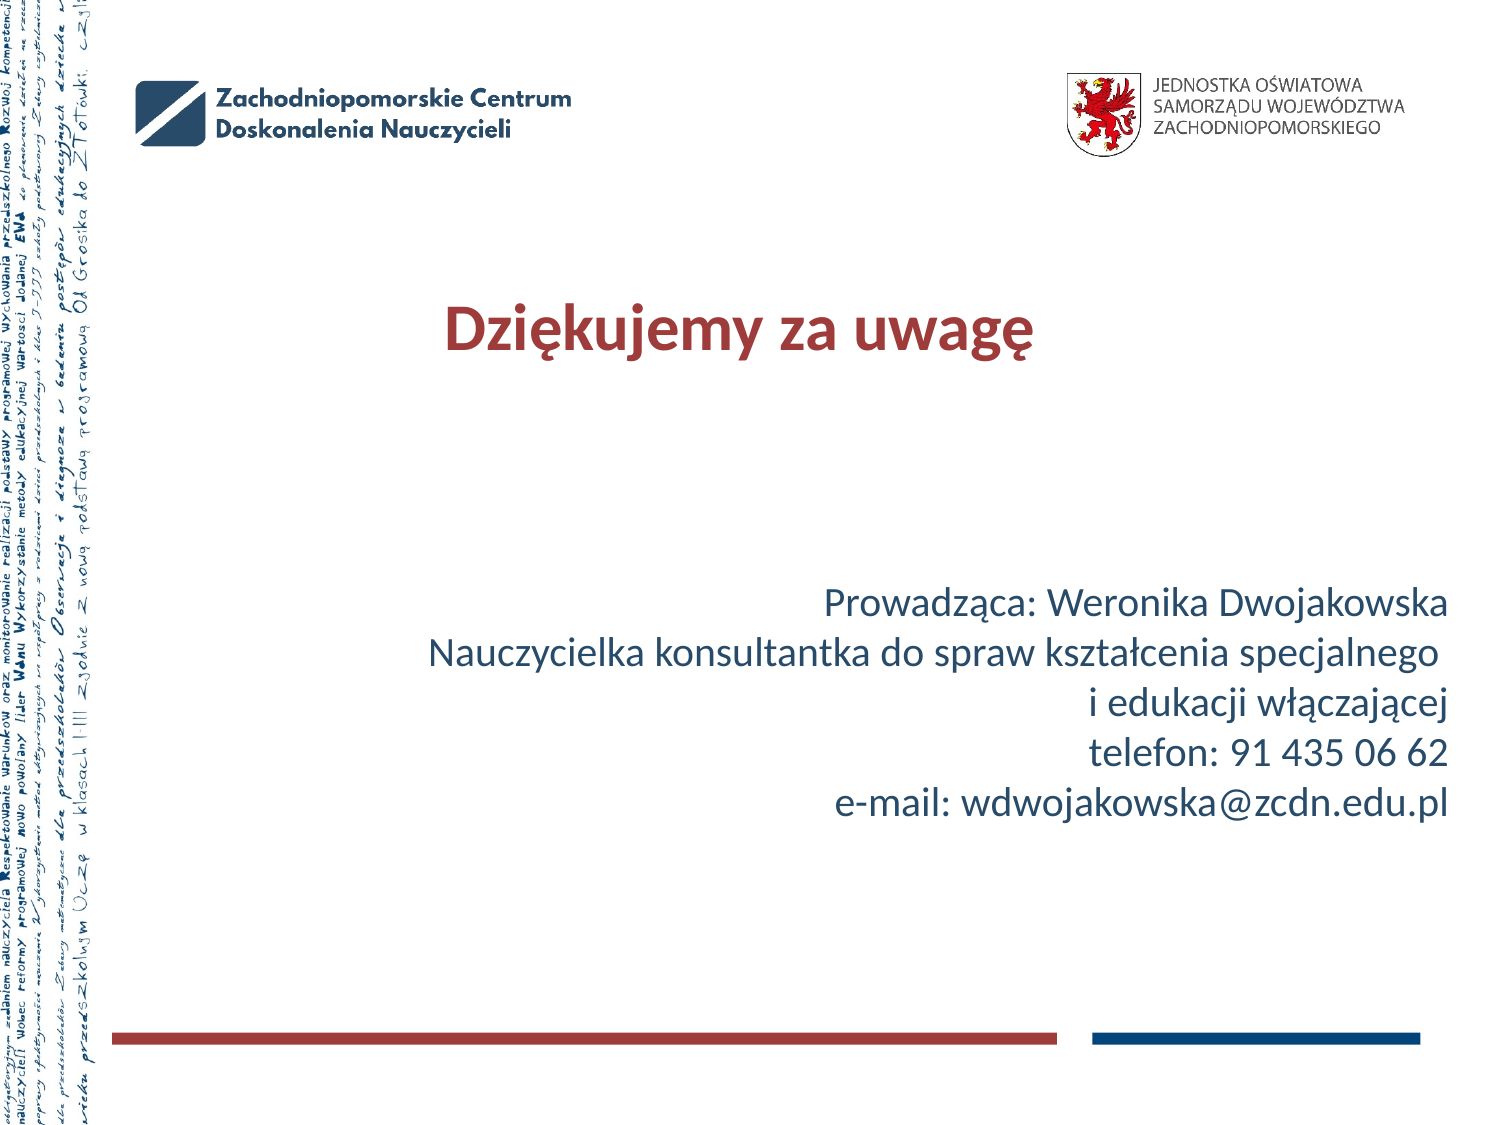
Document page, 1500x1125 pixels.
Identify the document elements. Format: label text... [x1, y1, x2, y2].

picture [106, 46, 609, 180]
picture [0, 0, 96, 1125]
picture [1042, 49, 1421, 180]
subtitle Prowadząca: Weronika Dwojakowska Nauczycielka konsultantka do spraw kształcenia specjalnego i edukacji włączającej telefon: 91 435 06 62 e-mail: wdwojakowska@zcdn.edu.pl [85, 397, 1464, 1024]
title Dziękujemy za uwagę [85, 196, 1394, 397]
